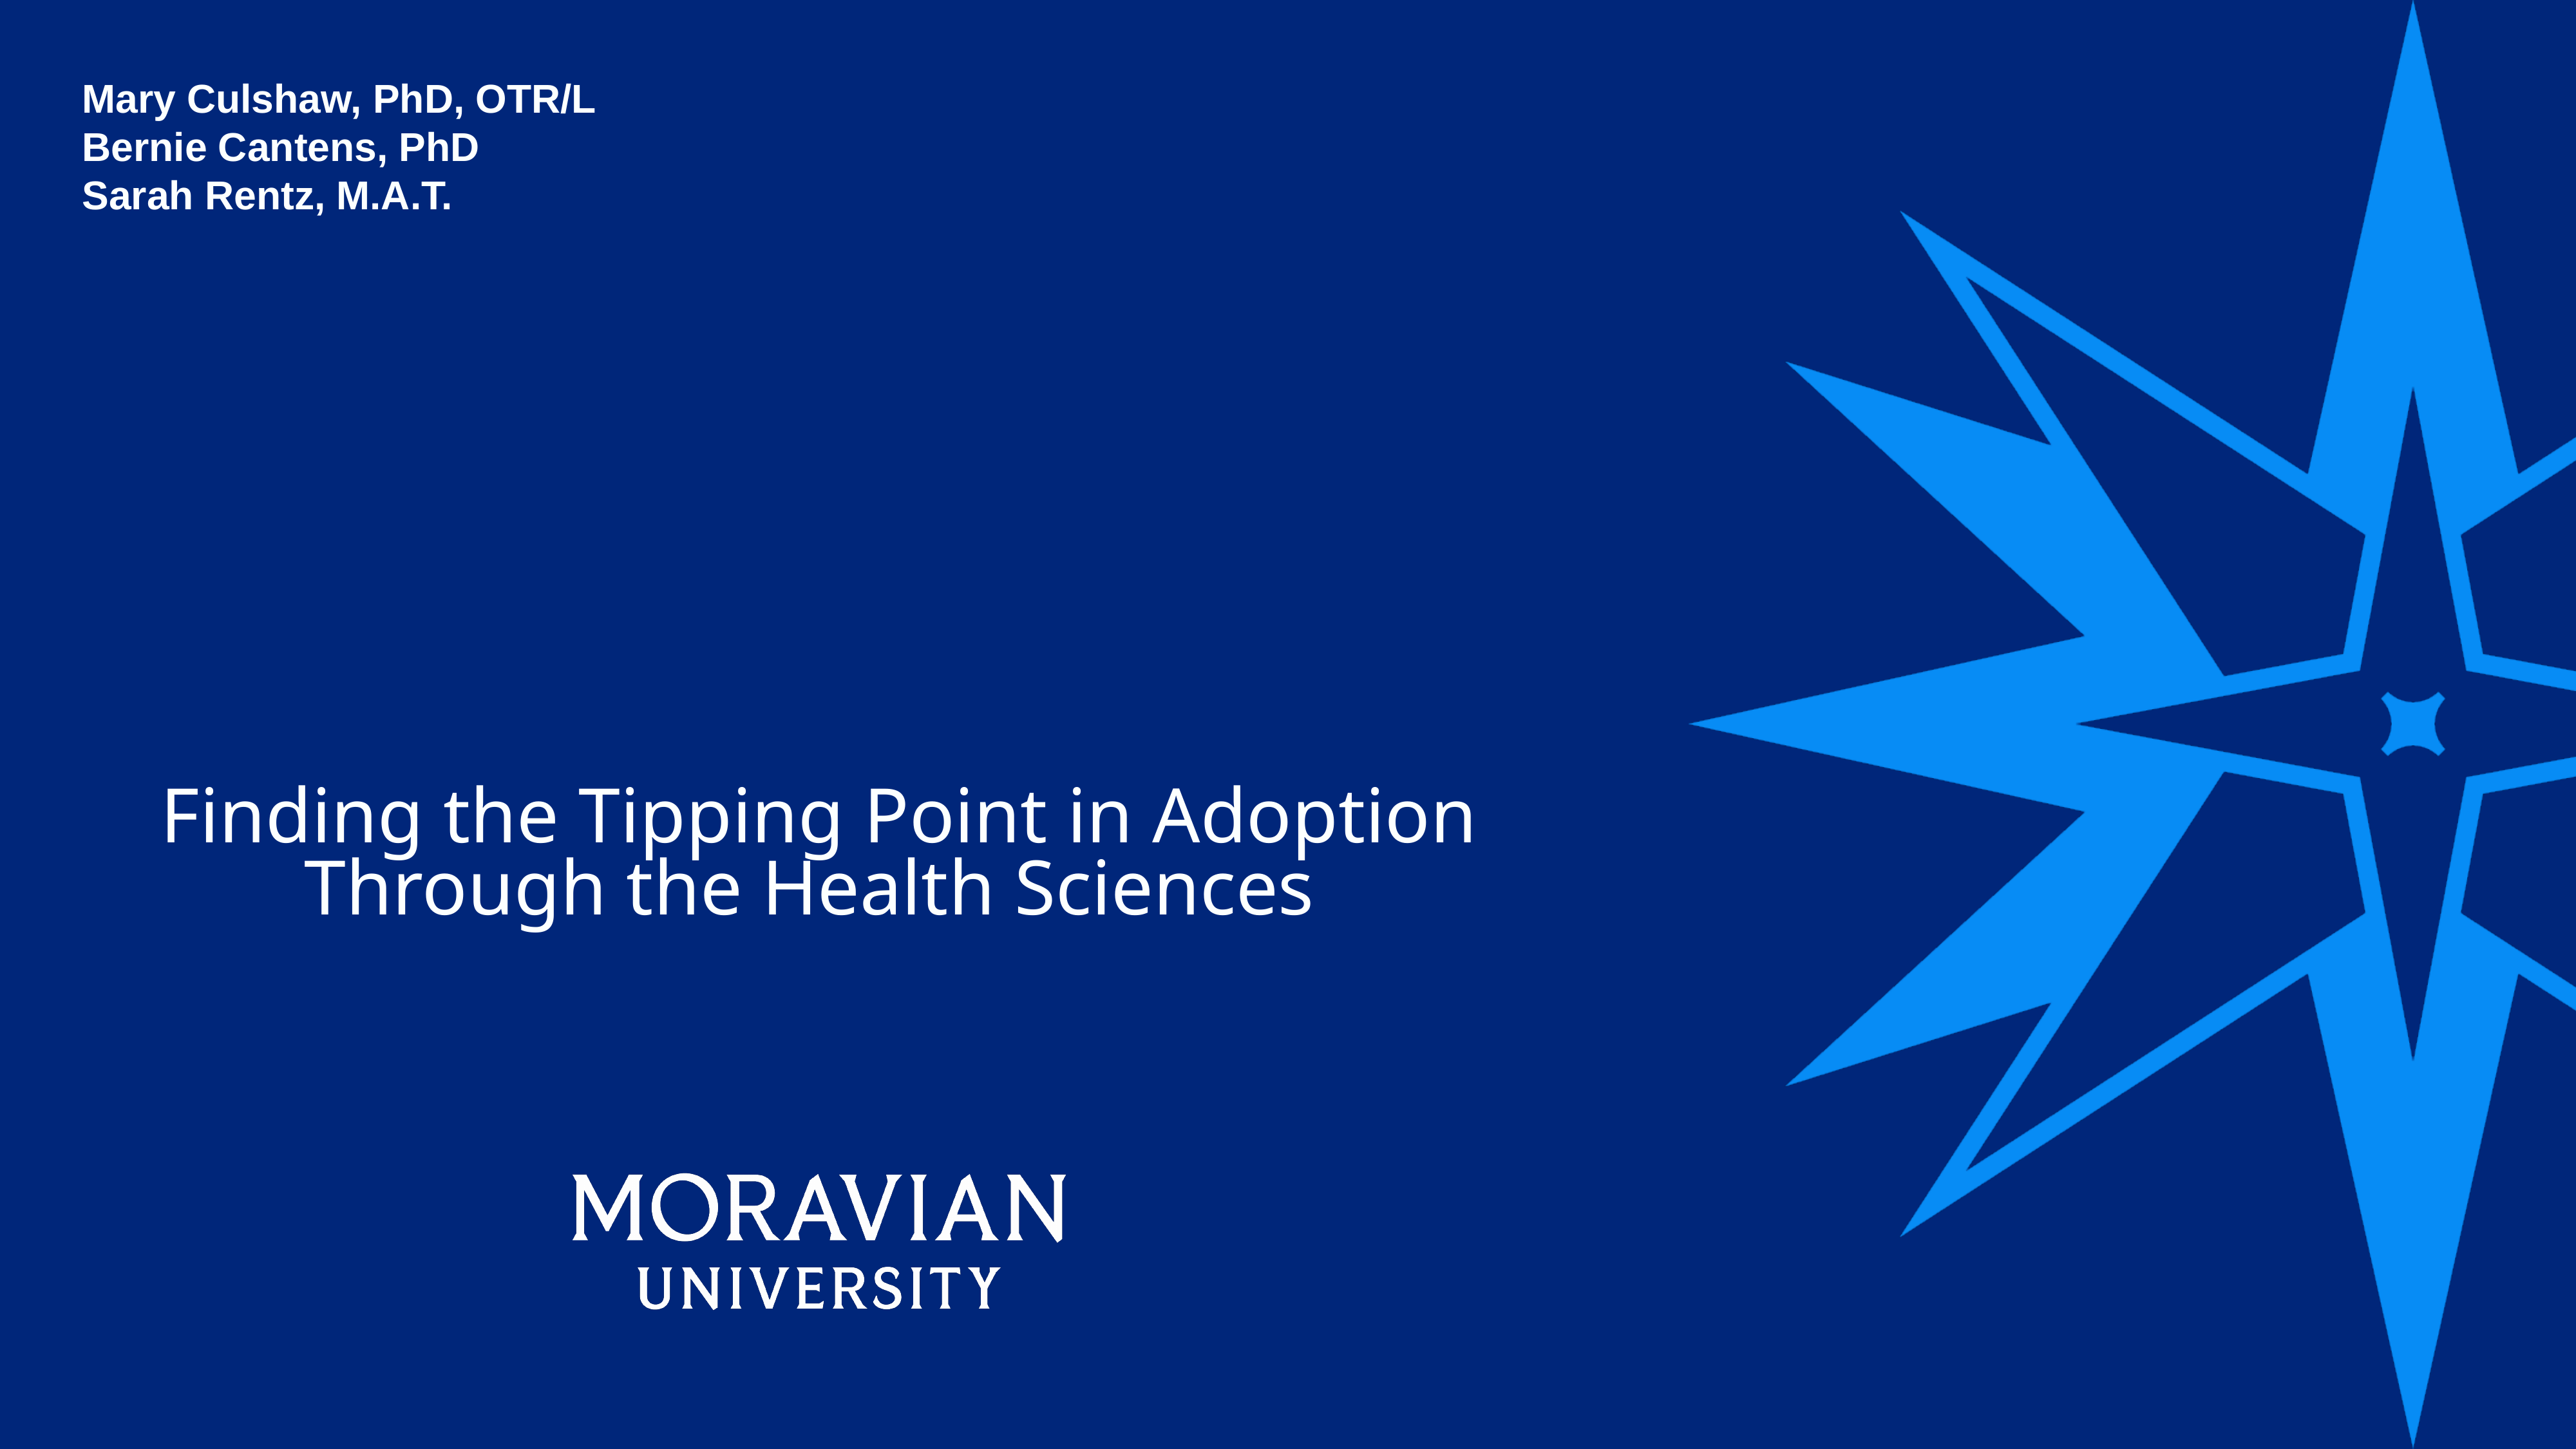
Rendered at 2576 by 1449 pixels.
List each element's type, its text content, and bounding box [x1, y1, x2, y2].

list Finding the Tipping Point in Adoption Through the Health Sciences [149, 514, 1490, 935]
text_box Mary Culshaw, PhD, OTR/L Bernie Cantens, PhD Sarah Rentz, M.A.T. [77, 68, 697, 223]
picture [1689, 0, 2576, 1449]
picture [572, 1173, 1066, 1311]
